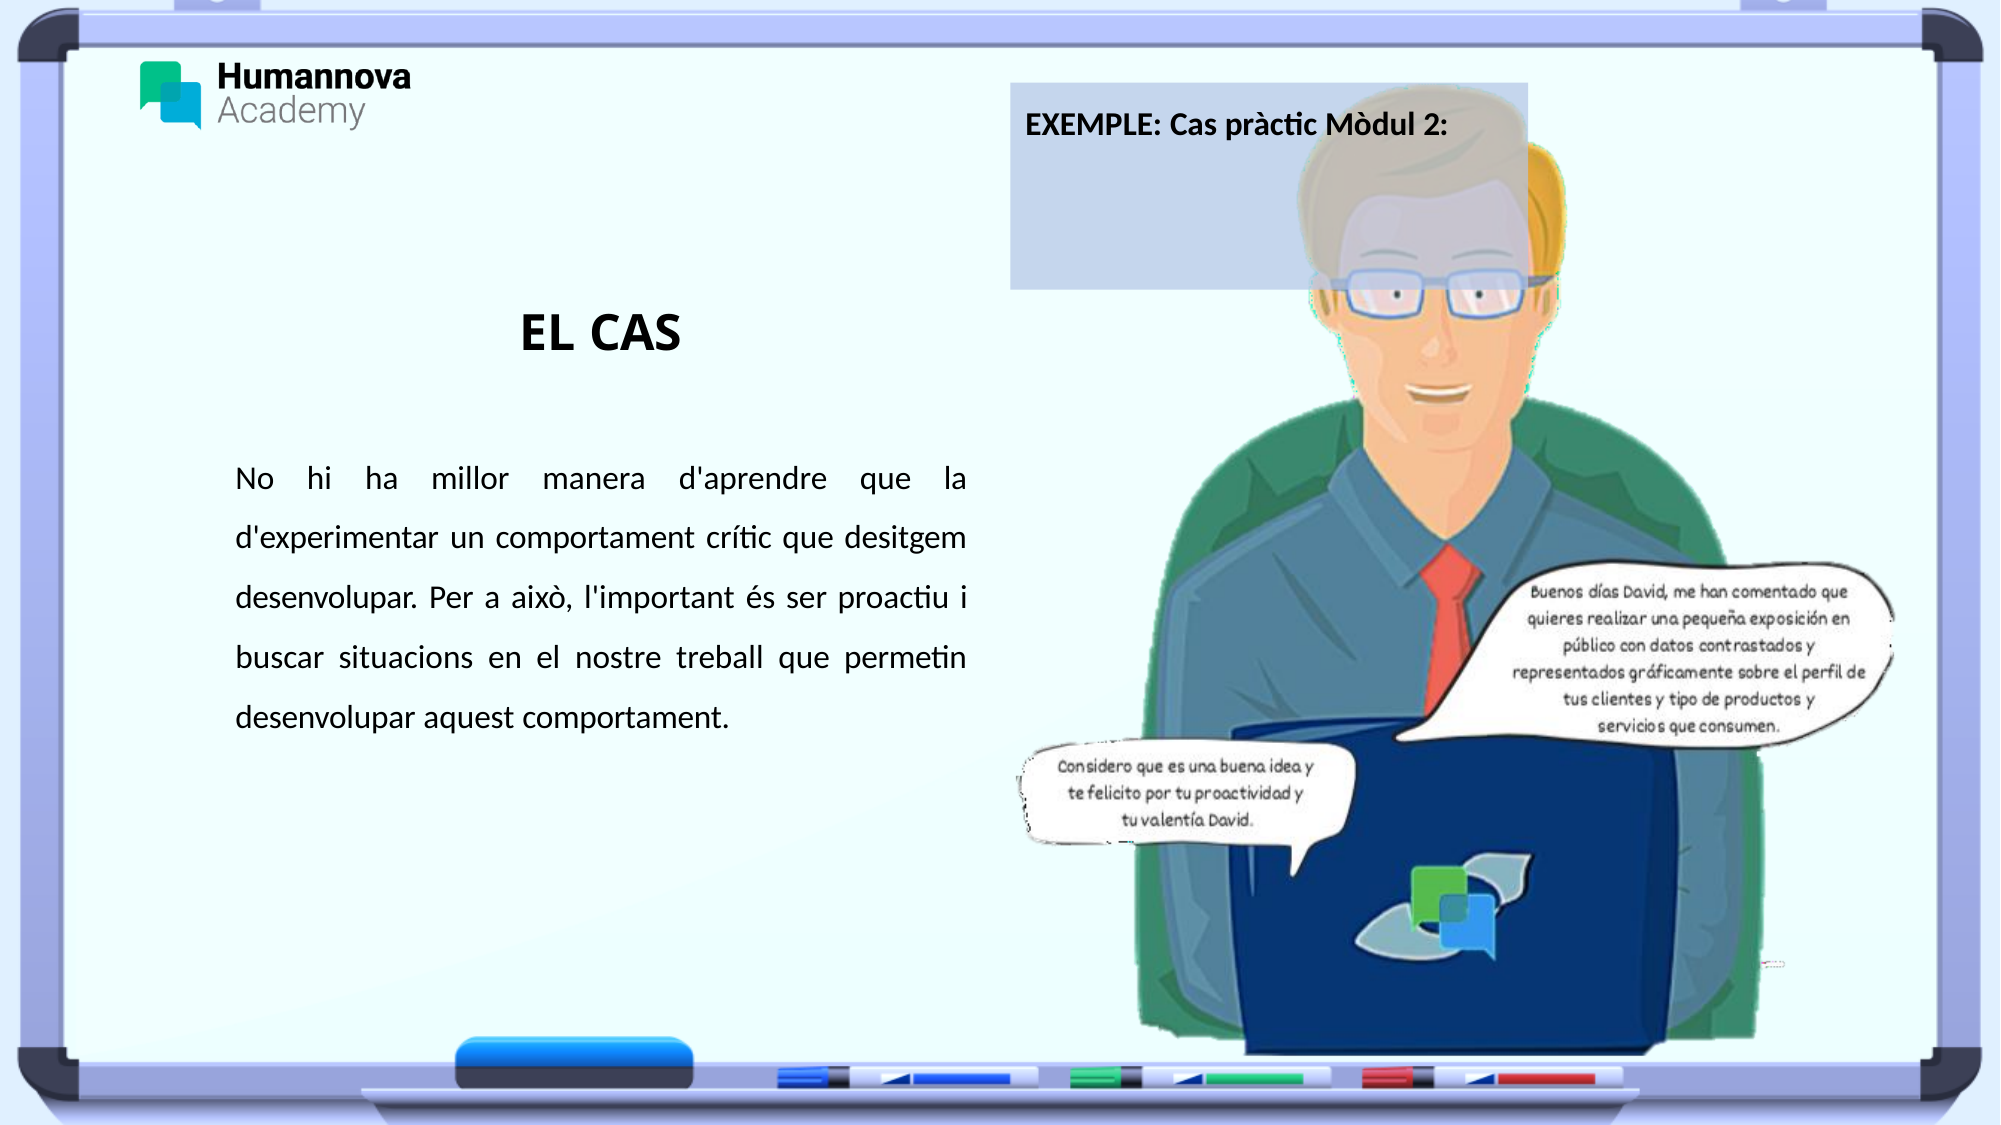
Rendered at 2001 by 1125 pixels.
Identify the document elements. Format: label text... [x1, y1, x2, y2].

picture [0, 0, 2000, 1125]
text_box No hi ha millor manera d'aprendre que la d'experimentar un comportament crític que desitgem desenvolupar. Per a això, l'important és ser proactiu i buscar situacions en el nostre treball que permetin desenvolupar aquest comportament. [233, 433, 968, 736]
text_box EL CAS [517, 297, 683, 360]
